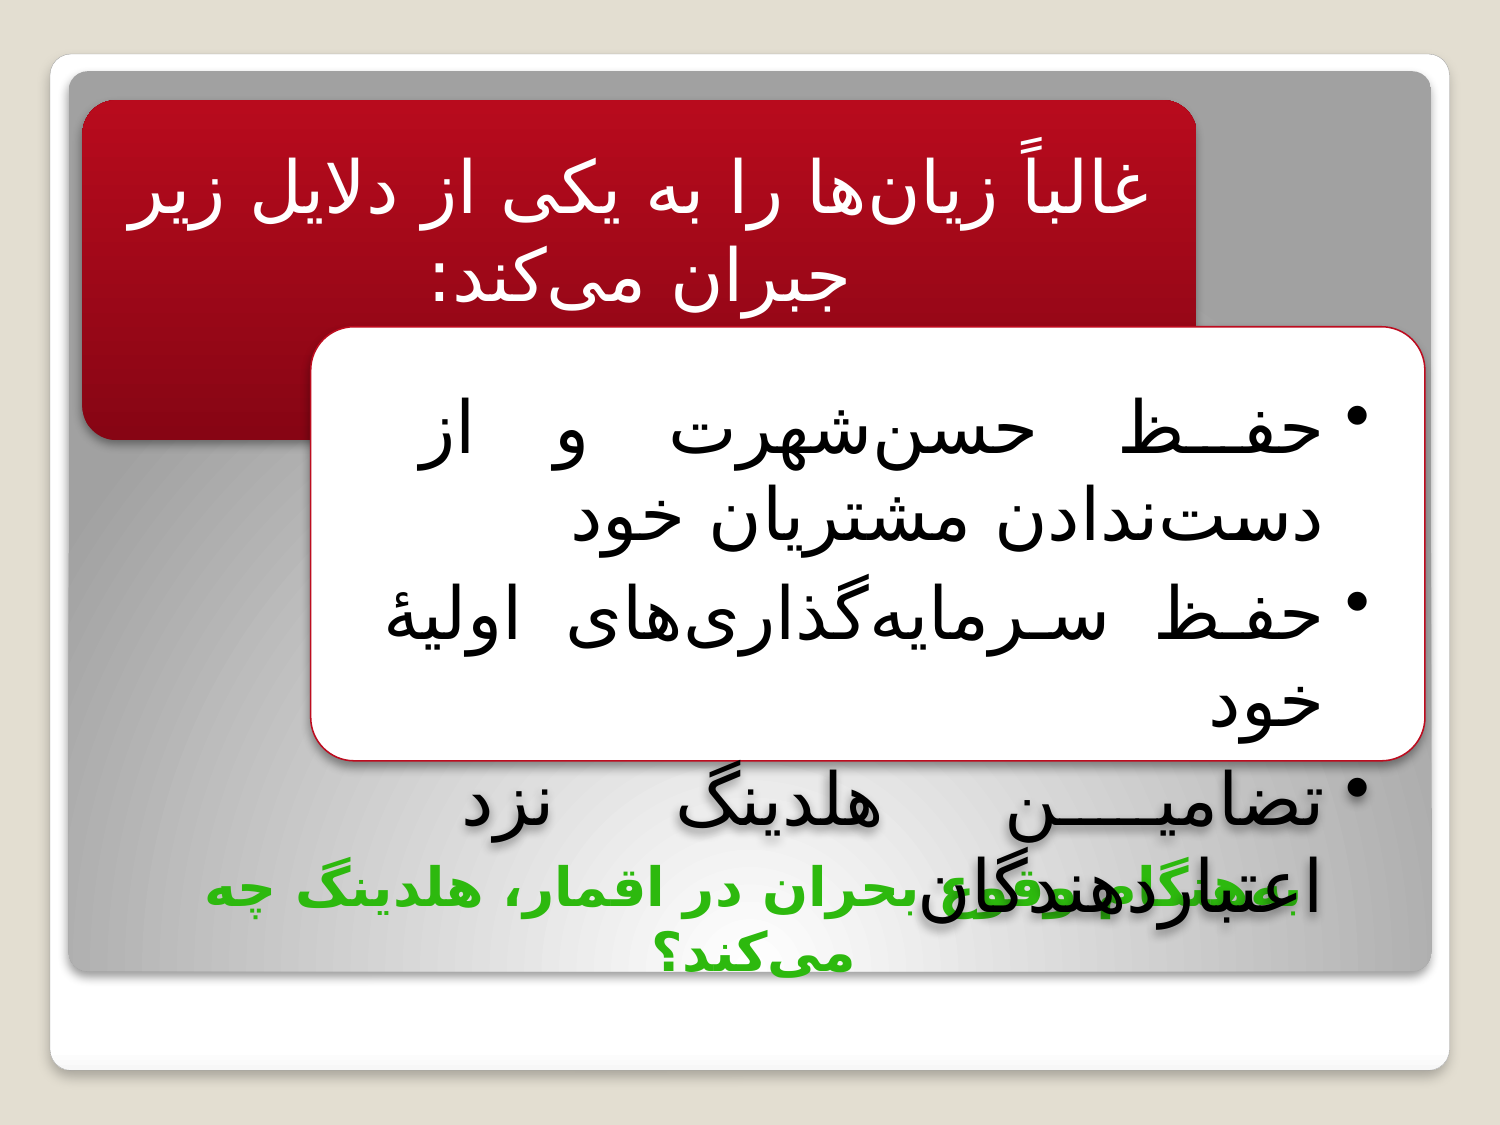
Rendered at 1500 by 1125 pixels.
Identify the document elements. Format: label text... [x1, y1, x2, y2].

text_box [82, 99, 1426, 762]
title به‌هنگام وقوع بحران در اقمار، هلدینگ چه می‌کند؟ [82, 817, 1425, 990]
